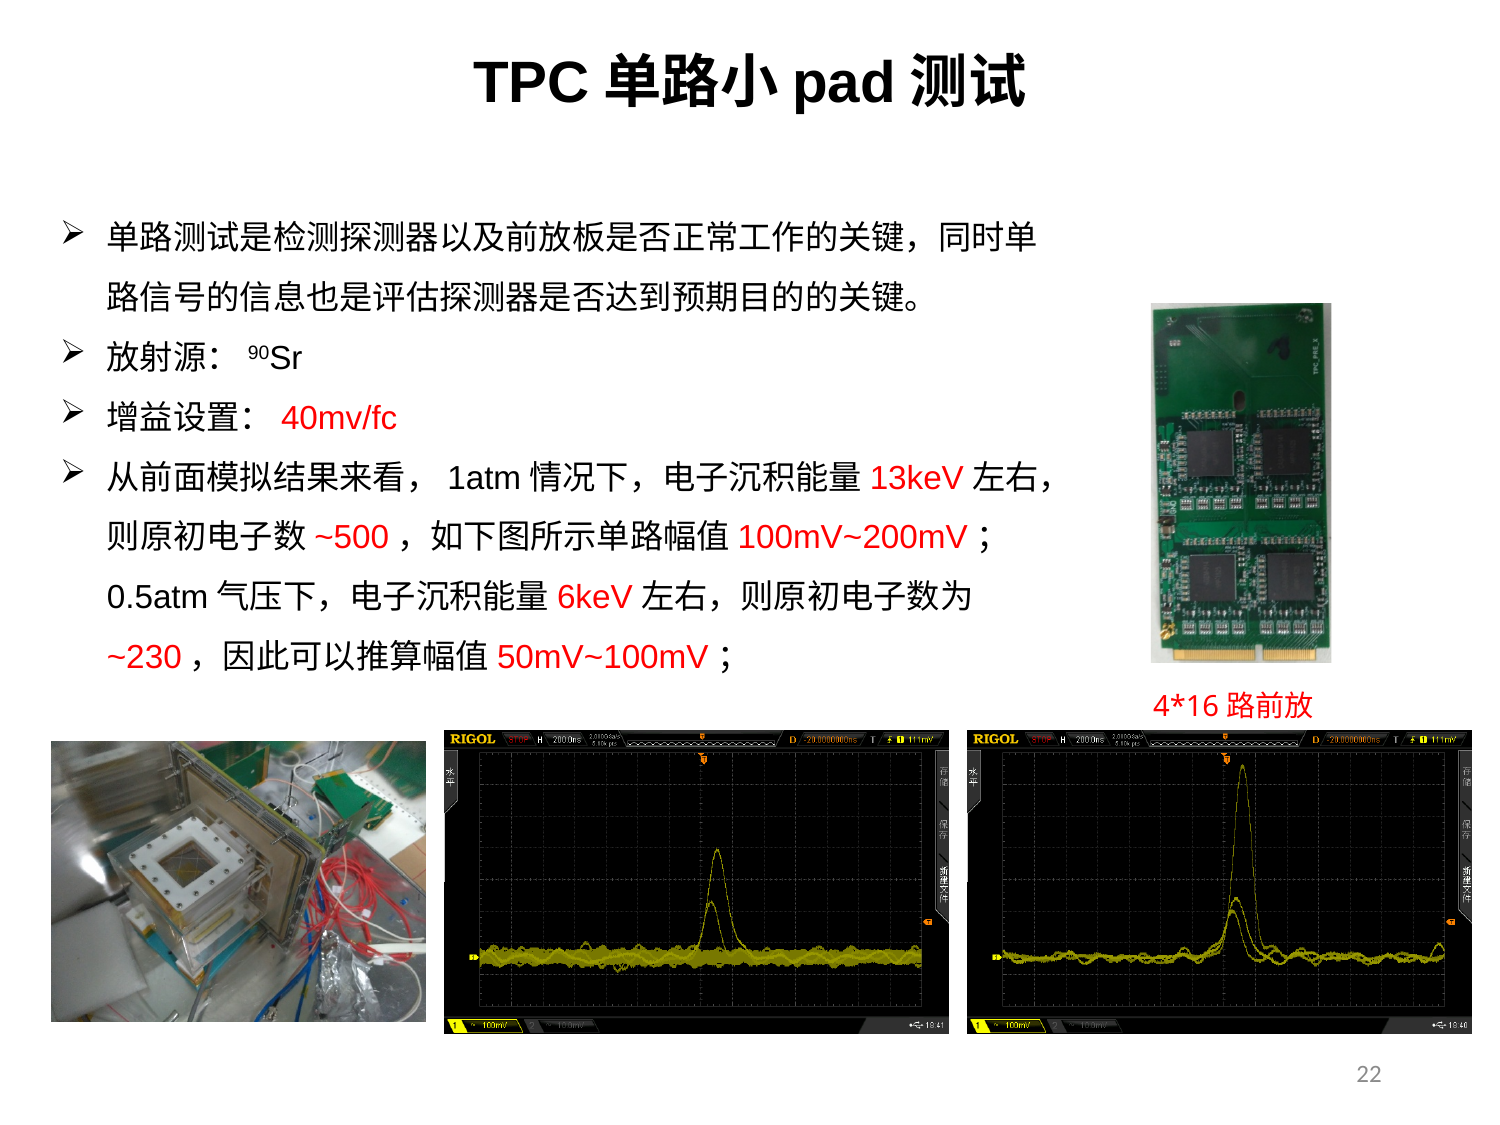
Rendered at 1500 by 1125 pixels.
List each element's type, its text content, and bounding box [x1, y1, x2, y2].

text_box TPC单路小pad测试 [0, 43, 1500, 123]
picture [51, 741, 426, 1022]
text_box 单路测试是检测探测器以及前放板是否正常工作的关键，同时单路信号的信息也是评估探测器是否达到预期目的的关键。 放射源：90Sr 增益设置：40mv/fc 从前面模拟结果来看，1atm情况下，电子沉积能量13keV左右，则原初电子数~500，如下图所示单路幅值100mV~200mV；0.5atm气压下，电子沉积能量6keV左右，则原初电子数为~230，因此可以推算幅值50mV~100mV； [45, 188, 1086, 683]
picture [444, 730, 949, 1034]
text_box 4*16路前放板 [1138, 662, 1344, 730]
picture [967, 730, 1472, 1034]
picture [1150, 303, 1332, 663]
slide_number 22 [1059, 1042, 1397, 1103]
